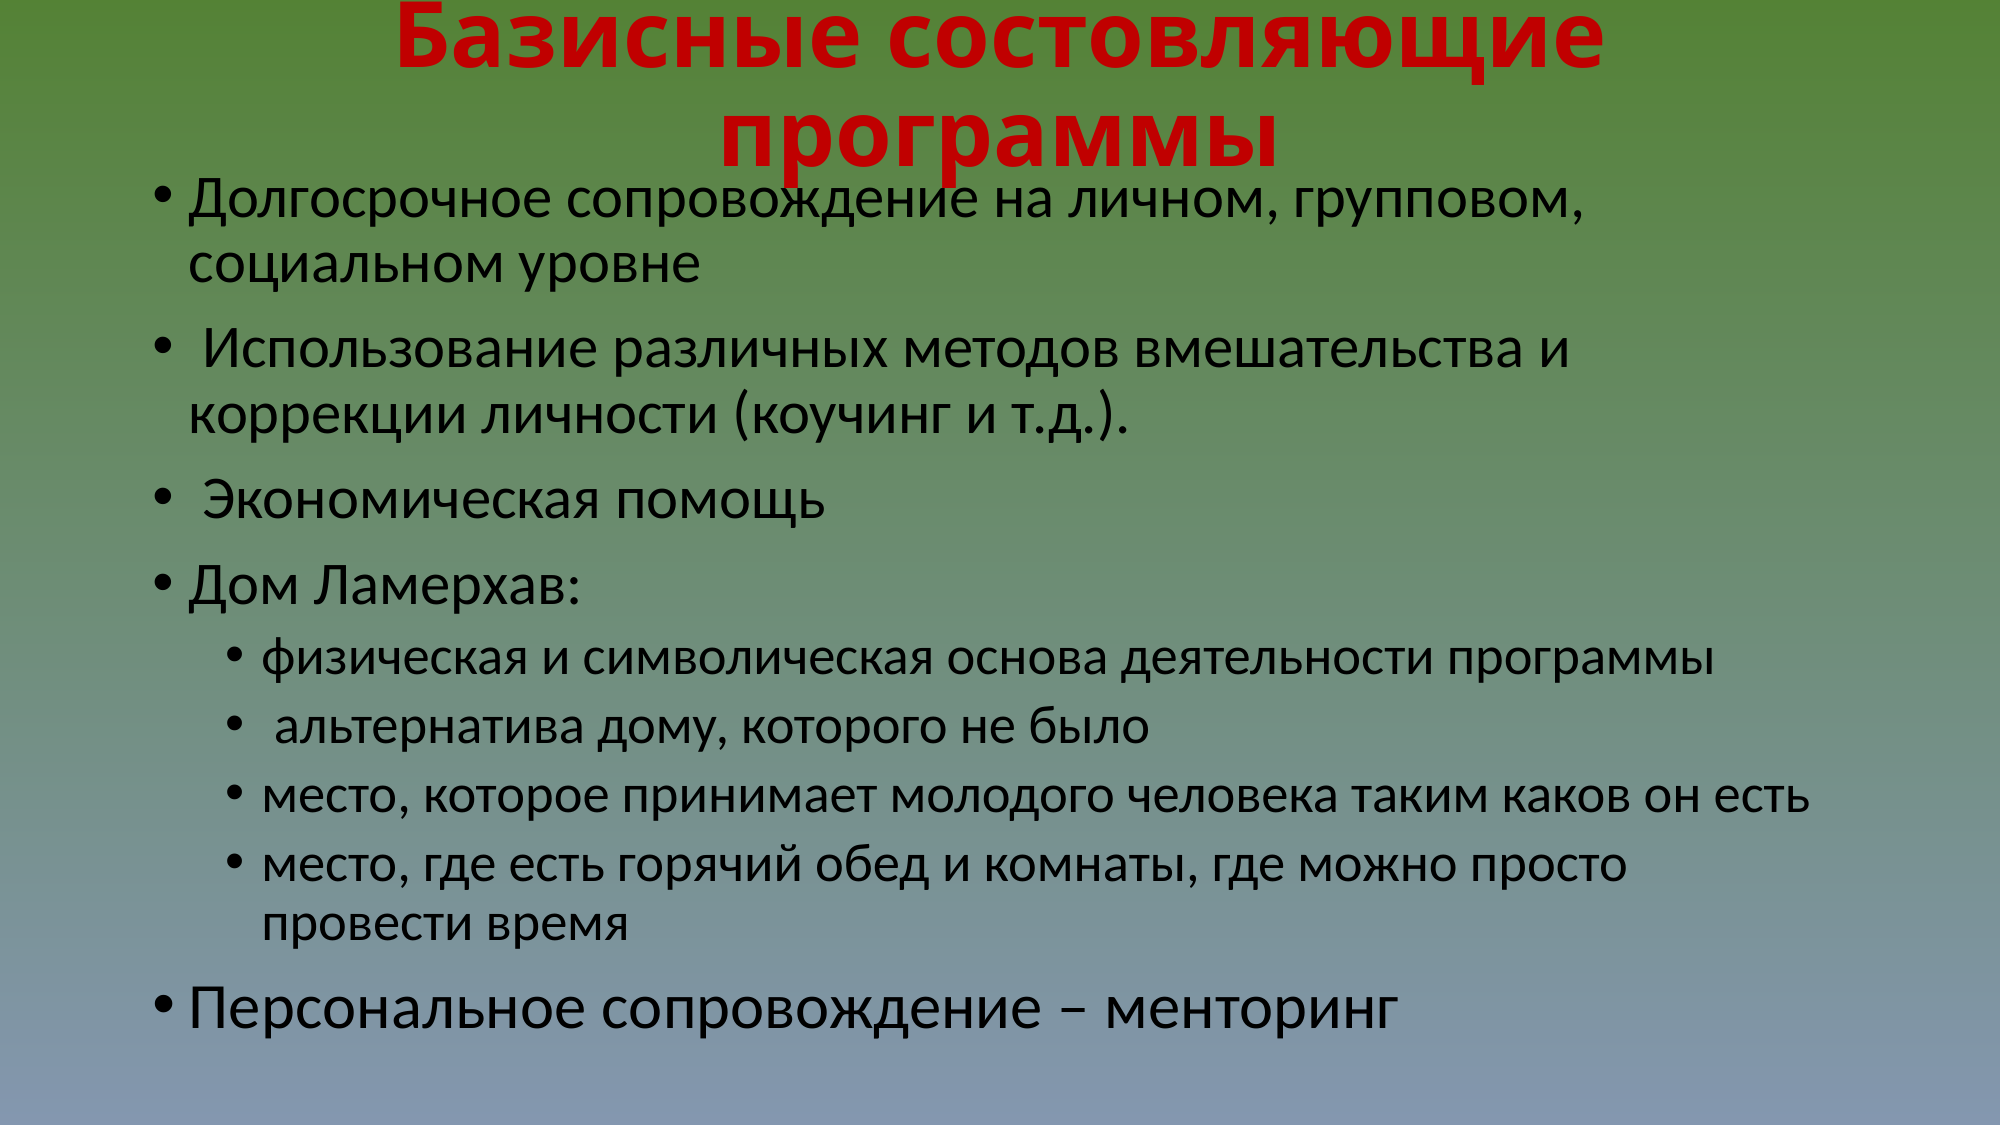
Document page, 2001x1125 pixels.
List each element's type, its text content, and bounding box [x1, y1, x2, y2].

list Долгосрочное сопровождение на личном, групповом, социальном уровне Использование различных методов вмешательства и коррекции личности (коучинг и т.д.). Экономическая помощь Дом Ламерхав: физическая и символическая основа деятельности программы альтернатива дому, которого не было место, которое принимает молодого человека таким каков он есть место, где есть горячий обед и комнаты, где можно просто провести время Персональное сопровождение – менторинг [137, 157, 1863, 1065]
title Базисные состовляющие программы [137, 18, 1863, 157]
